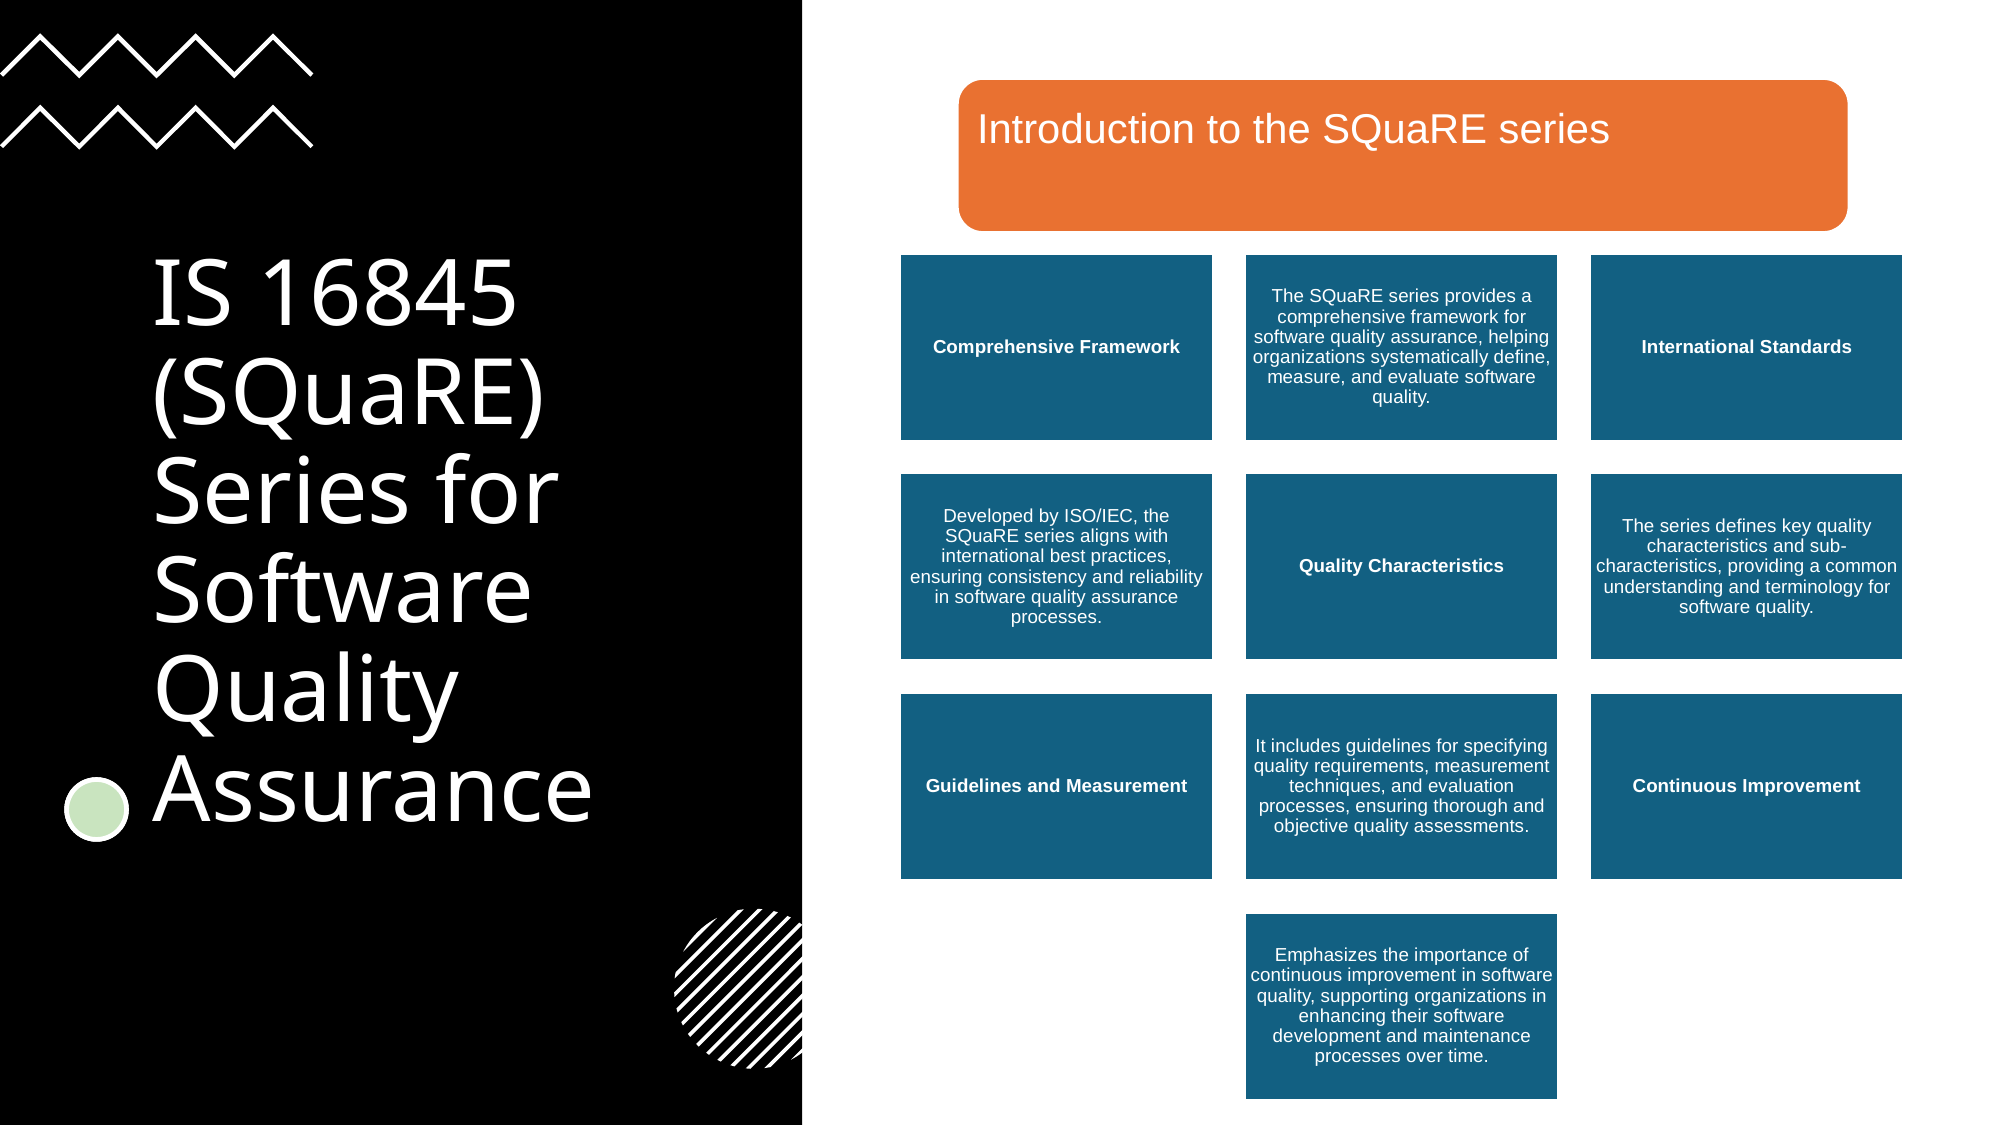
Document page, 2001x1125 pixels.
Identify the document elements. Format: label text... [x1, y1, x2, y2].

text_box [0, 0, 803, 1125]
text_box [803, 0, 2000, 1125]
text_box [0, 33, 314, 150]
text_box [899, 252, 1904, 1101]
title IS 16845 (SQuaRE) Series for Software Quality Assurance [137, 196, 663, 892]
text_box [956, 78, 1850, 233]
text_box [66, 779, 127, 840]
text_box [673, 908, 835, 1069]
